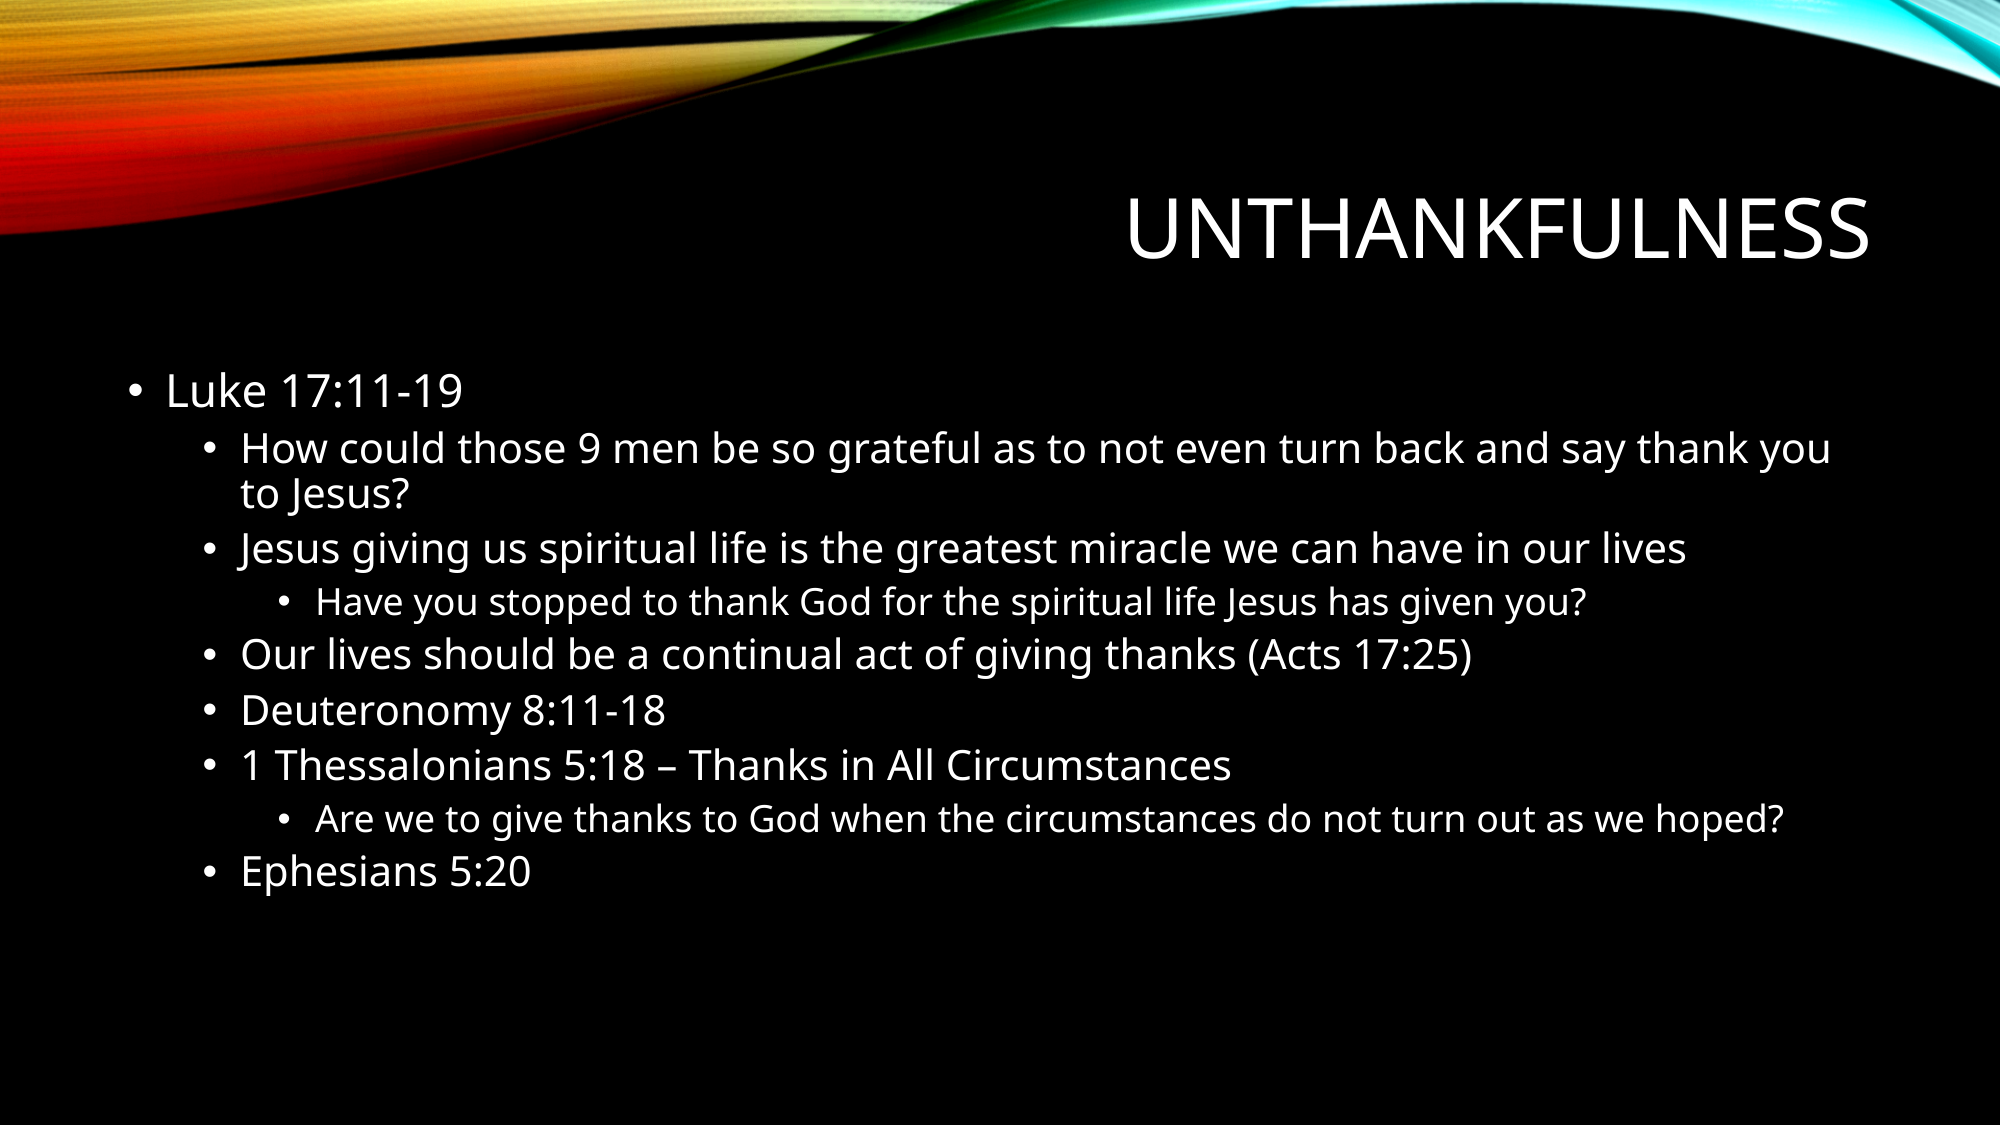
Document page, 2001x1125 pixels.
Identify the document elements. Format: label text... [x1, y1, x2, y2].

title Unthankfulness [474, 125, 1888, 338]
list Luke 17:11-19 How could those 9 men be so grateful as to not even turn back and say thank you to Jesus? Jesus giving us spiritual life is the greatest miracle we can have in our lives Have you stopped to thank God for the spiritual life Jesus has given you? Our lives should be a continual act of giving thanks (Acts 17:25) Deuteronomy 8:11-18 1 Thessalonians 5:18 – Thanks in All Circumstances Are we to give thanks to God when the circumstances do not turn out as we hoped? Ephesians 5:20 [112, 360, 1888, 1021]
picture [0, 0, 2000, 237]
